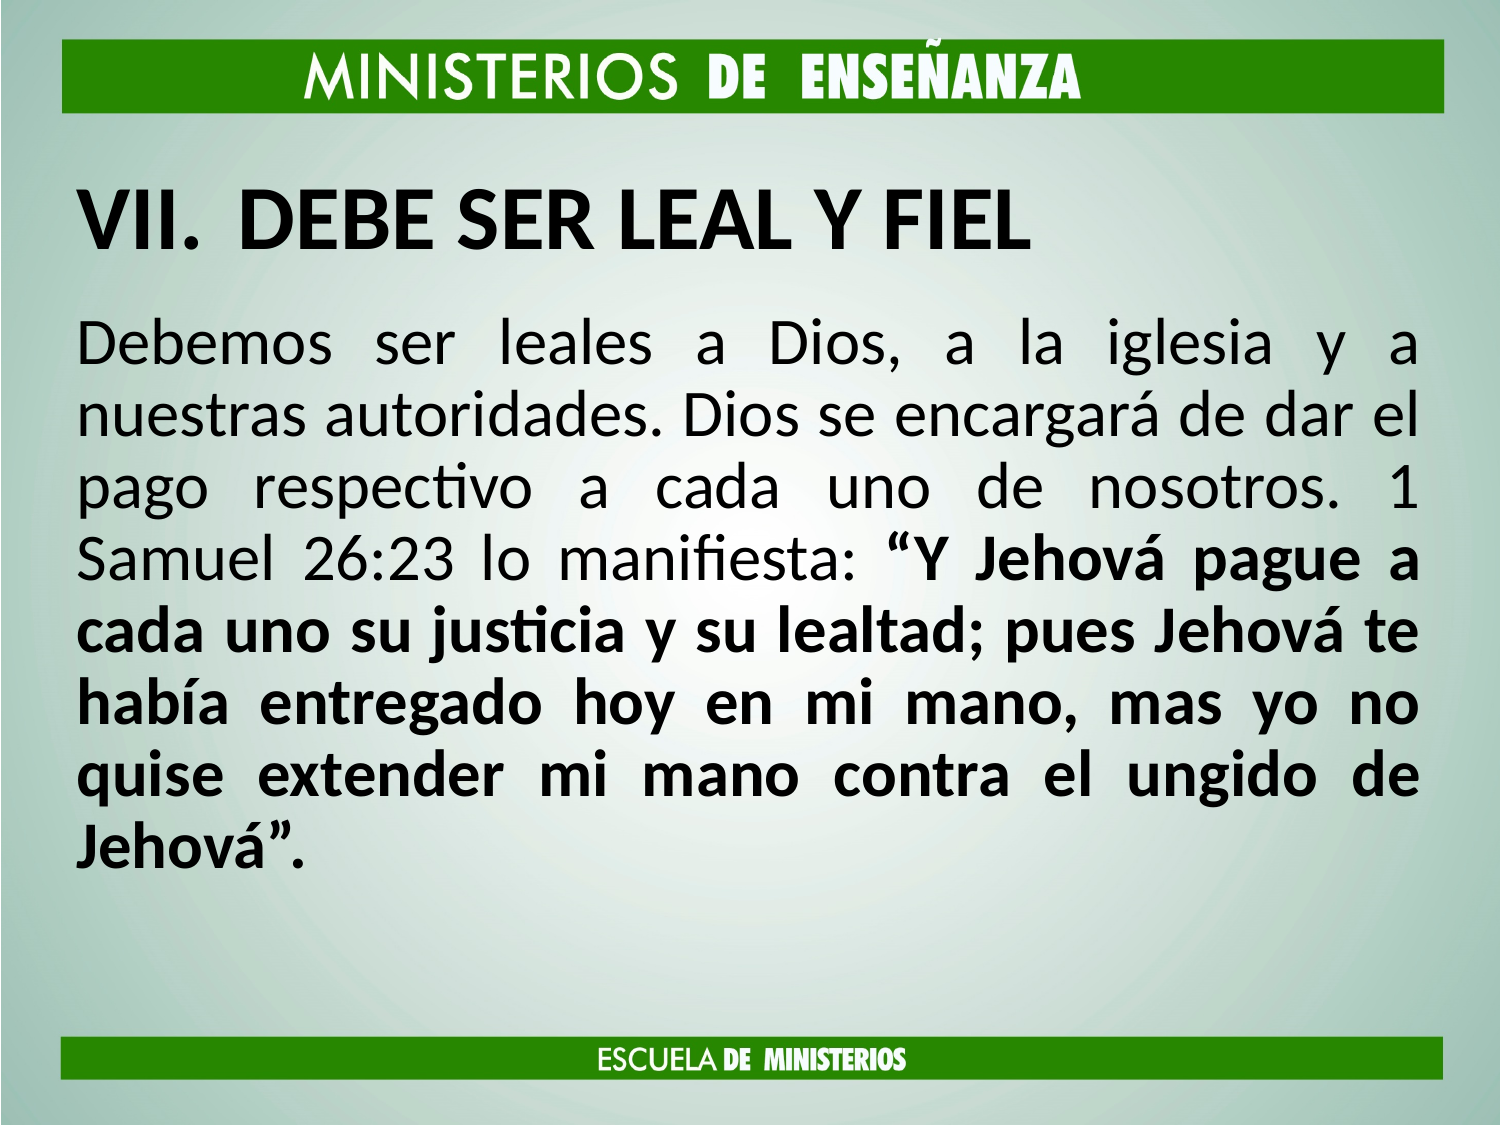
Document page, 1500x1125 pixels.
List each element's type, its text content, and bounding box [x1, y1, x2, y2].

title DEBE SER LEAL Y FIEL [61, 161, 1437, 278]
list Debemos ser leales a Dios, a la iglesia y a nuestras autoridades. Dios se encargará de dar el pago respectivo a cada uno de nosotros. 1 Samuel 26:23 lo manifiesta: “Y Jehová pague a cada uno su justicia y su lealtad; pues Jehová te había entregado hoy en mi mano, mas yo no quise extender mi mano contra el ungido de Jehová”. [61, 299, 1437, 1014]
